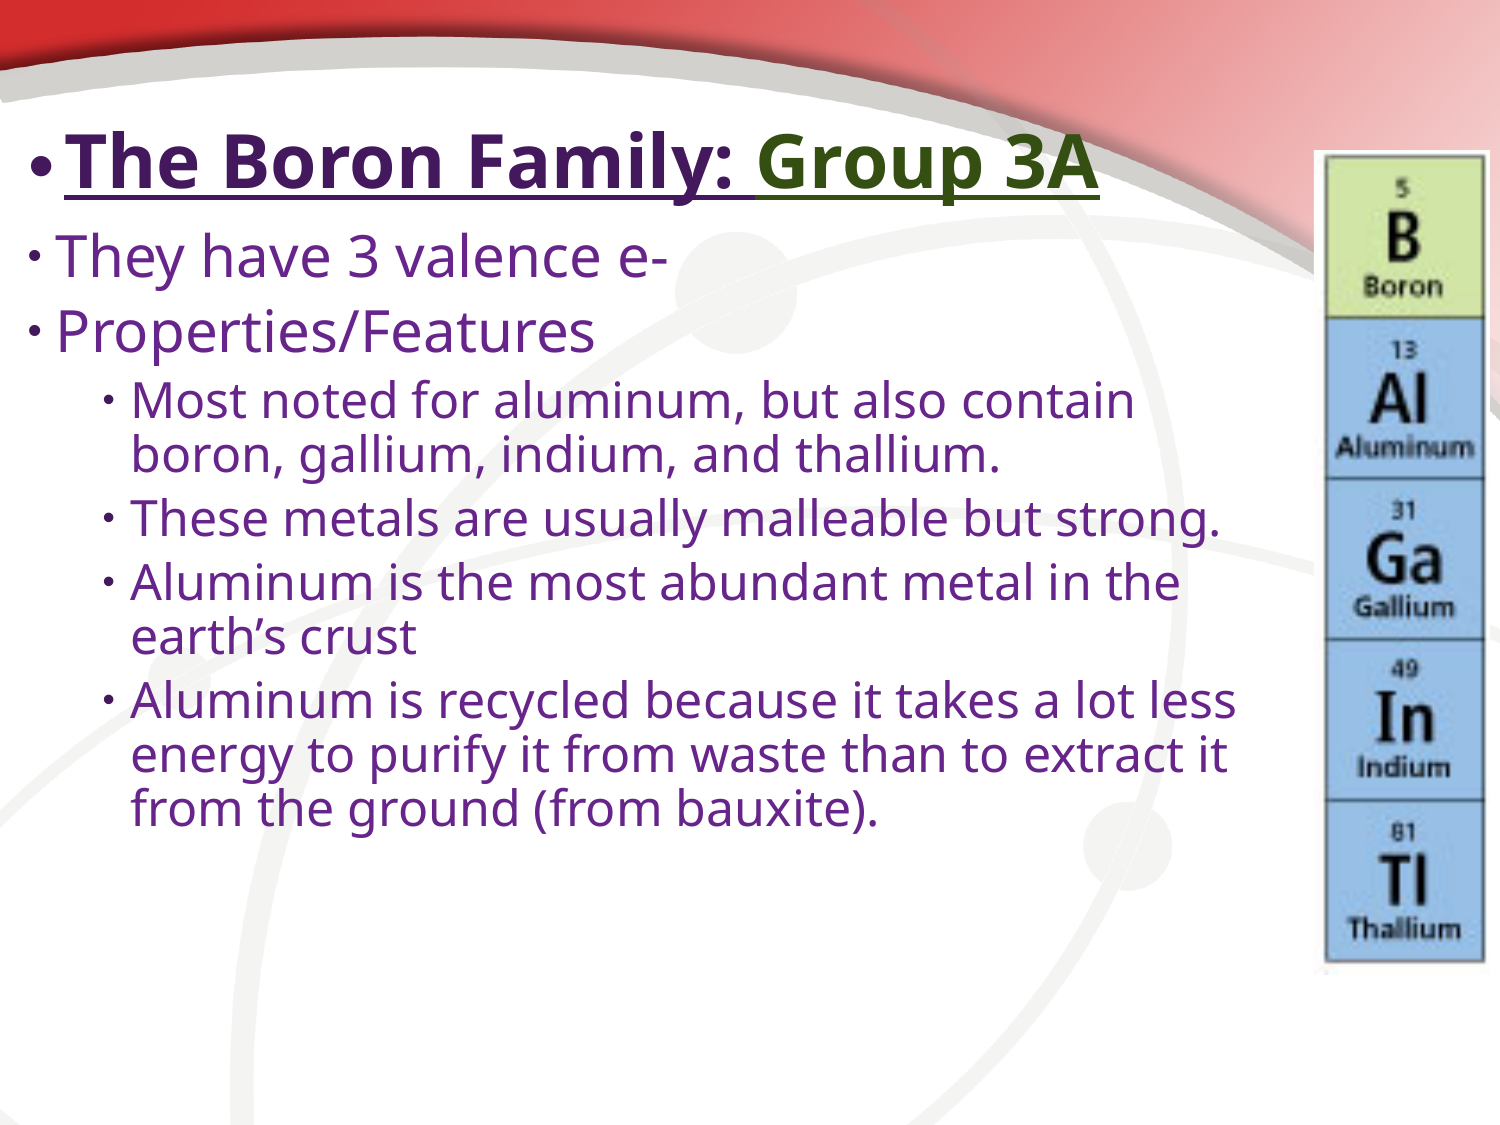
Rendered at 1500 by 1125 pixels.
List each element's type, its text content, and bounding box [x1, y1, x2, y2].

list They have 3 valence e- Properties/Features Most noted for aluminum, but also contain boron, gallium, indium, and thallium. These metals are usually malleable but strong. Aluminum is the most abundant metal in the earth’s crust Aluminum is recycled because it takes a lot less energy to purify it from waste than to extract it from the ground (from bauxite). [12, 220, 1314, 1051]
picture [0, 0, 1500, 1125]
title The Boron Family: Group 3A [13, 112, 1364, 218]
picture [1313, 149, 1500, 976]
